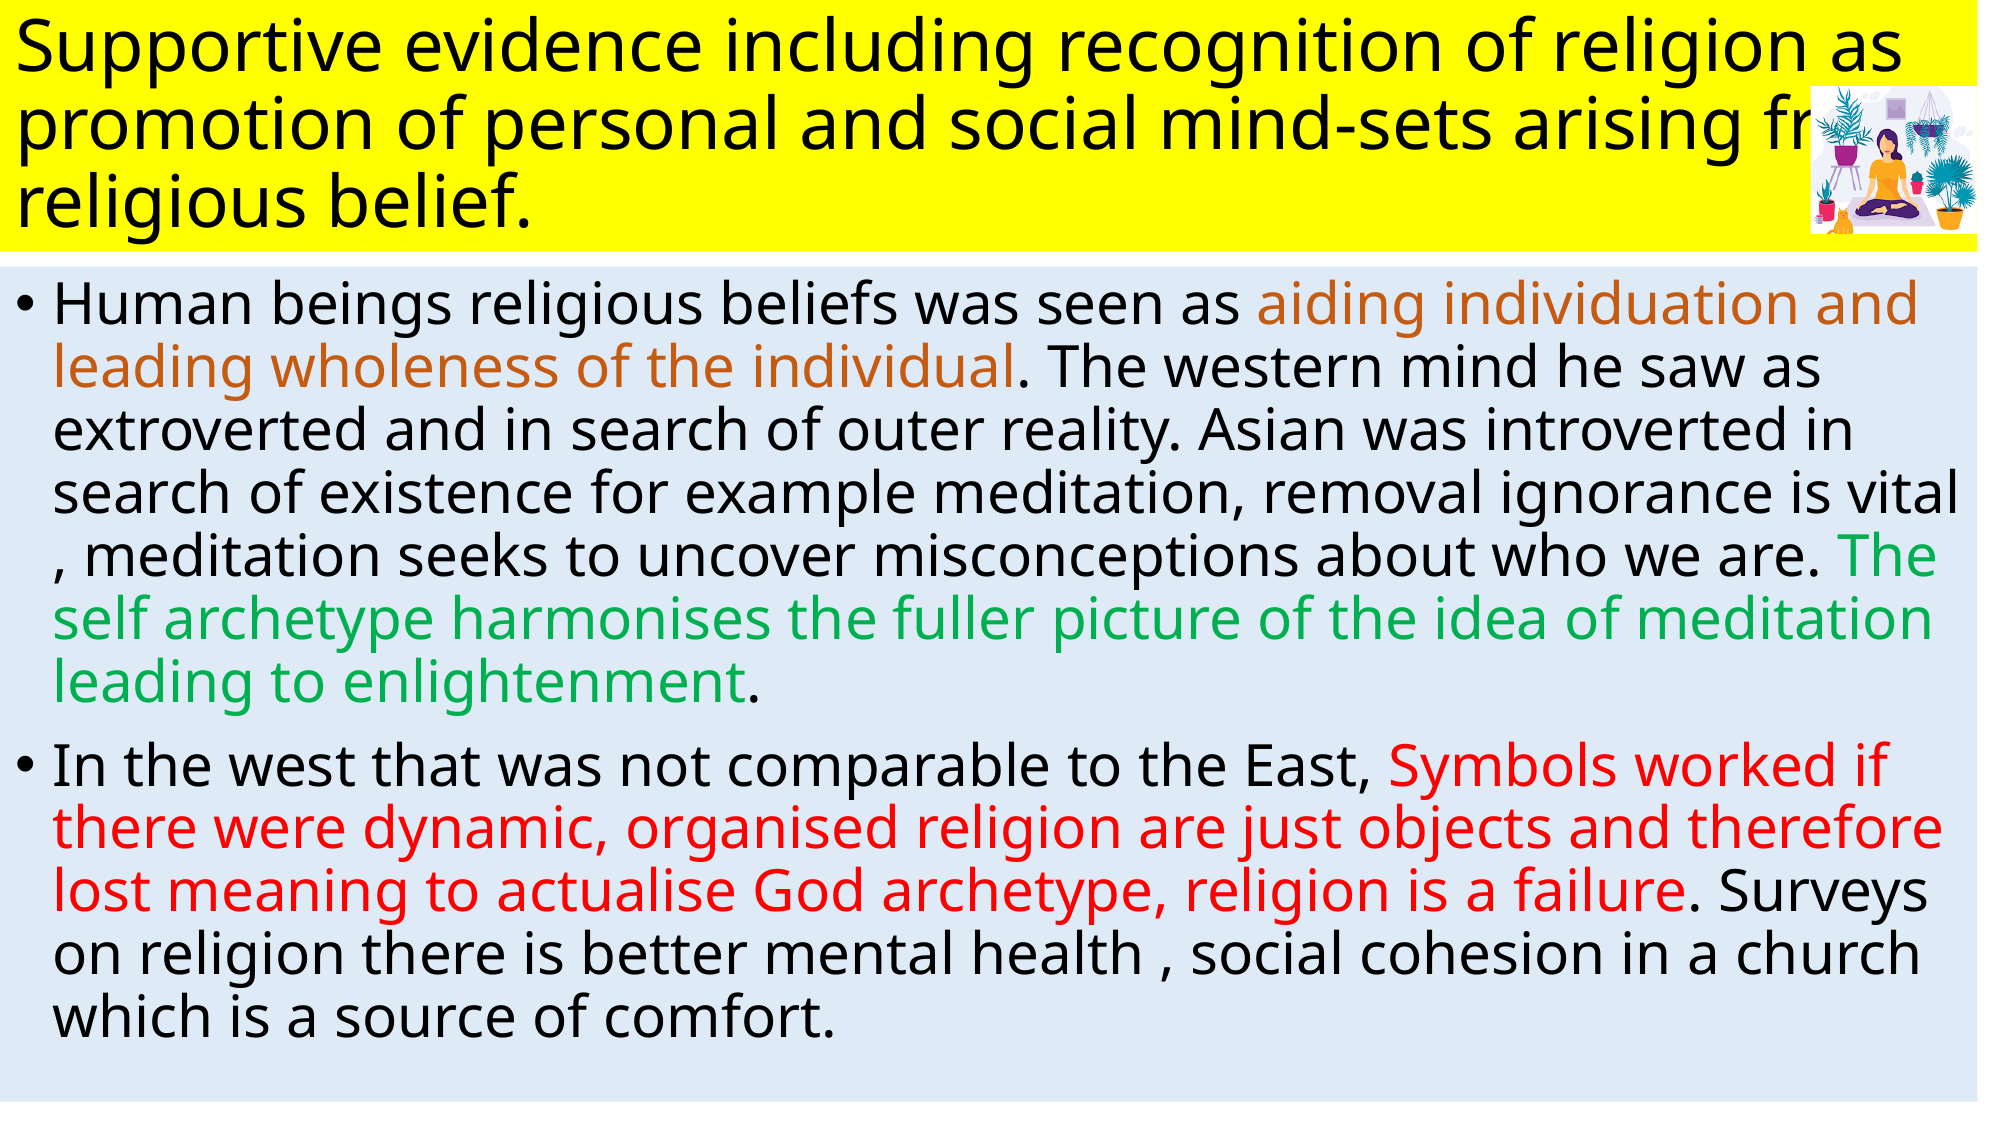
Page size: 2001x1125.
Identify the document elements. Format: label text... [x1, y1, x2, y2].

picture [1810, 86, 1978, 234]
list Human beings religious beliefs was seen as aiding individuation and leading wholeness of the individual. The western mind he saw as extroverted and in search of outer reality. Asian was introverted in search of existence for example meditation, removal ignorance is vital , meditation seeks to uncover misconceptions about who we are. The self archetype harmonises the fuller picture of the idea of meditation leading to enlightenment. In the west that was not comparable to the East, Symbols worked if there were dynamic, organised religion are just objects and therefore lost meaning to actualise God archetype, religion is a failure. Surveys on religion there is better mental health , social cohesion in a church which is a source of comfort. [0, 266, 1978, 1102]
title Supportive evidence including recognition of religion as promotion of personal and social mind-sets arising from religious belief. [0, 0, 1978, 252]
